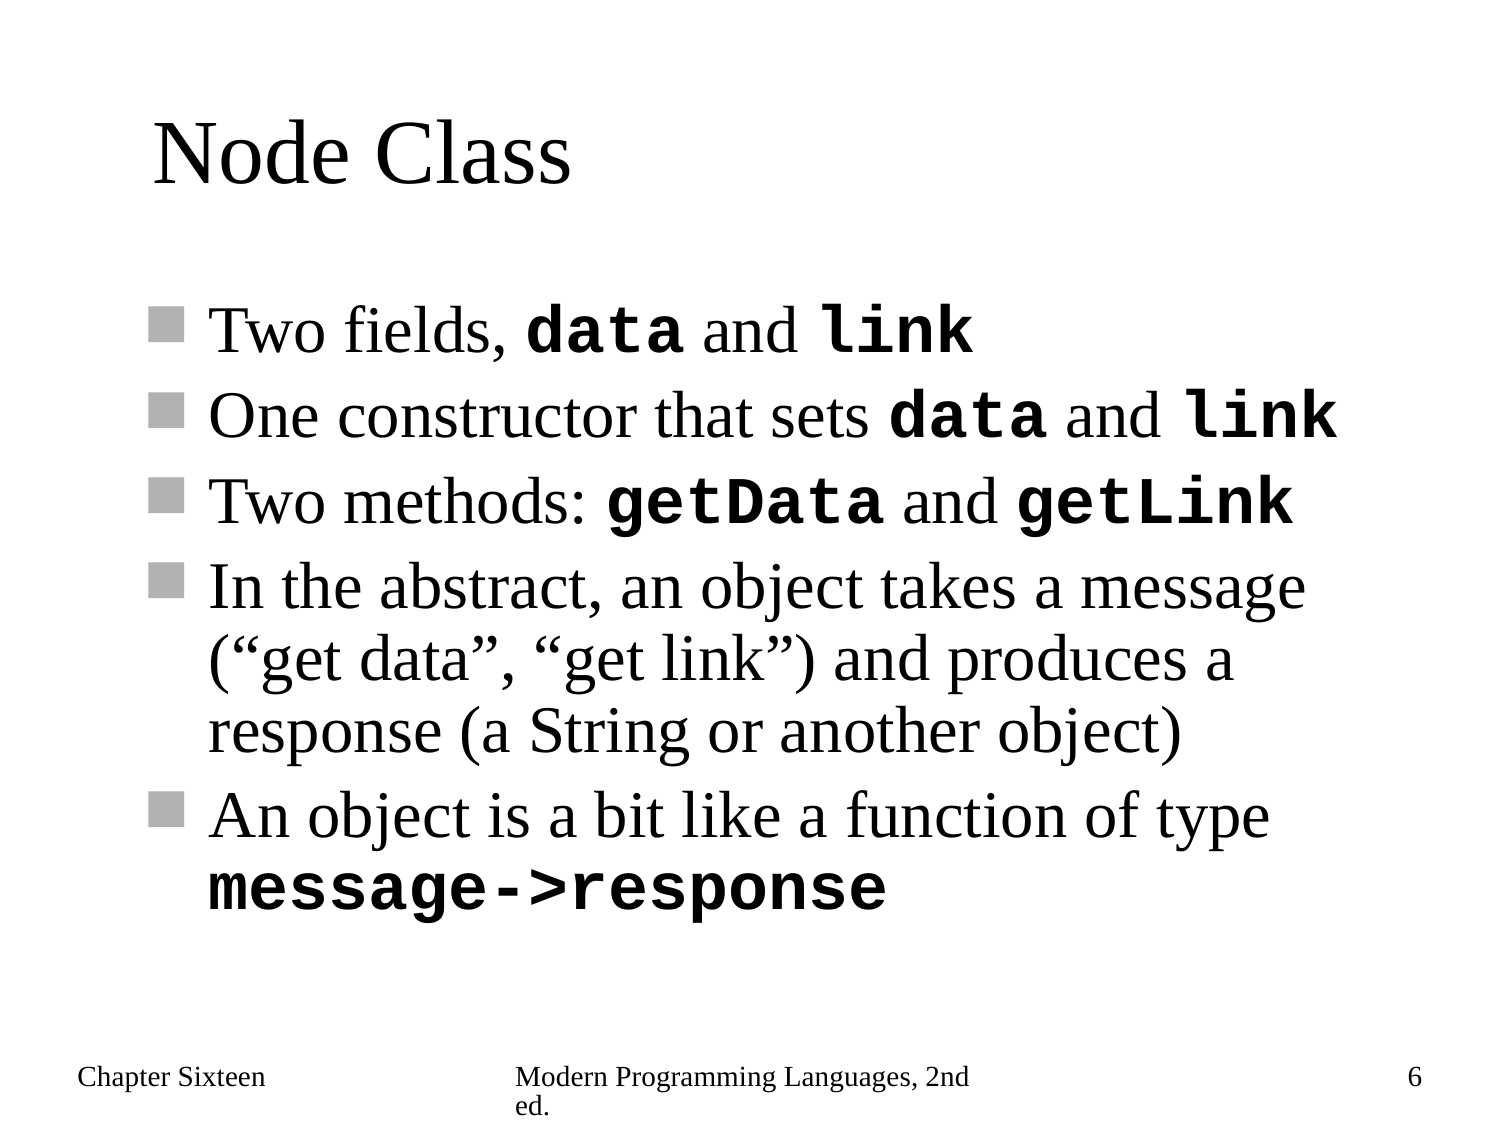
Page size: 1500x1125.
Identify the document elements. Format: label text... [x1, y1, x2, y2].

title Node Class [137, 56, 1413, 238]
footer Modern Programming Languages, 2nd ed. [499, 1036, 1001, 1113]
list Two fields, data and link One constructor that sets data and link Two methods: getData and getLink In the abstract, an object takes a message (“get data”, “get link”) and produces a response (a String or another object) An object is a bit like a function of type message->response [137, 287, 1413, 963]
slide_number 6 [1124, 1036, 1438, 1113]
slide_number Chapter Sixteen [62, 1036, 401, 1113]
